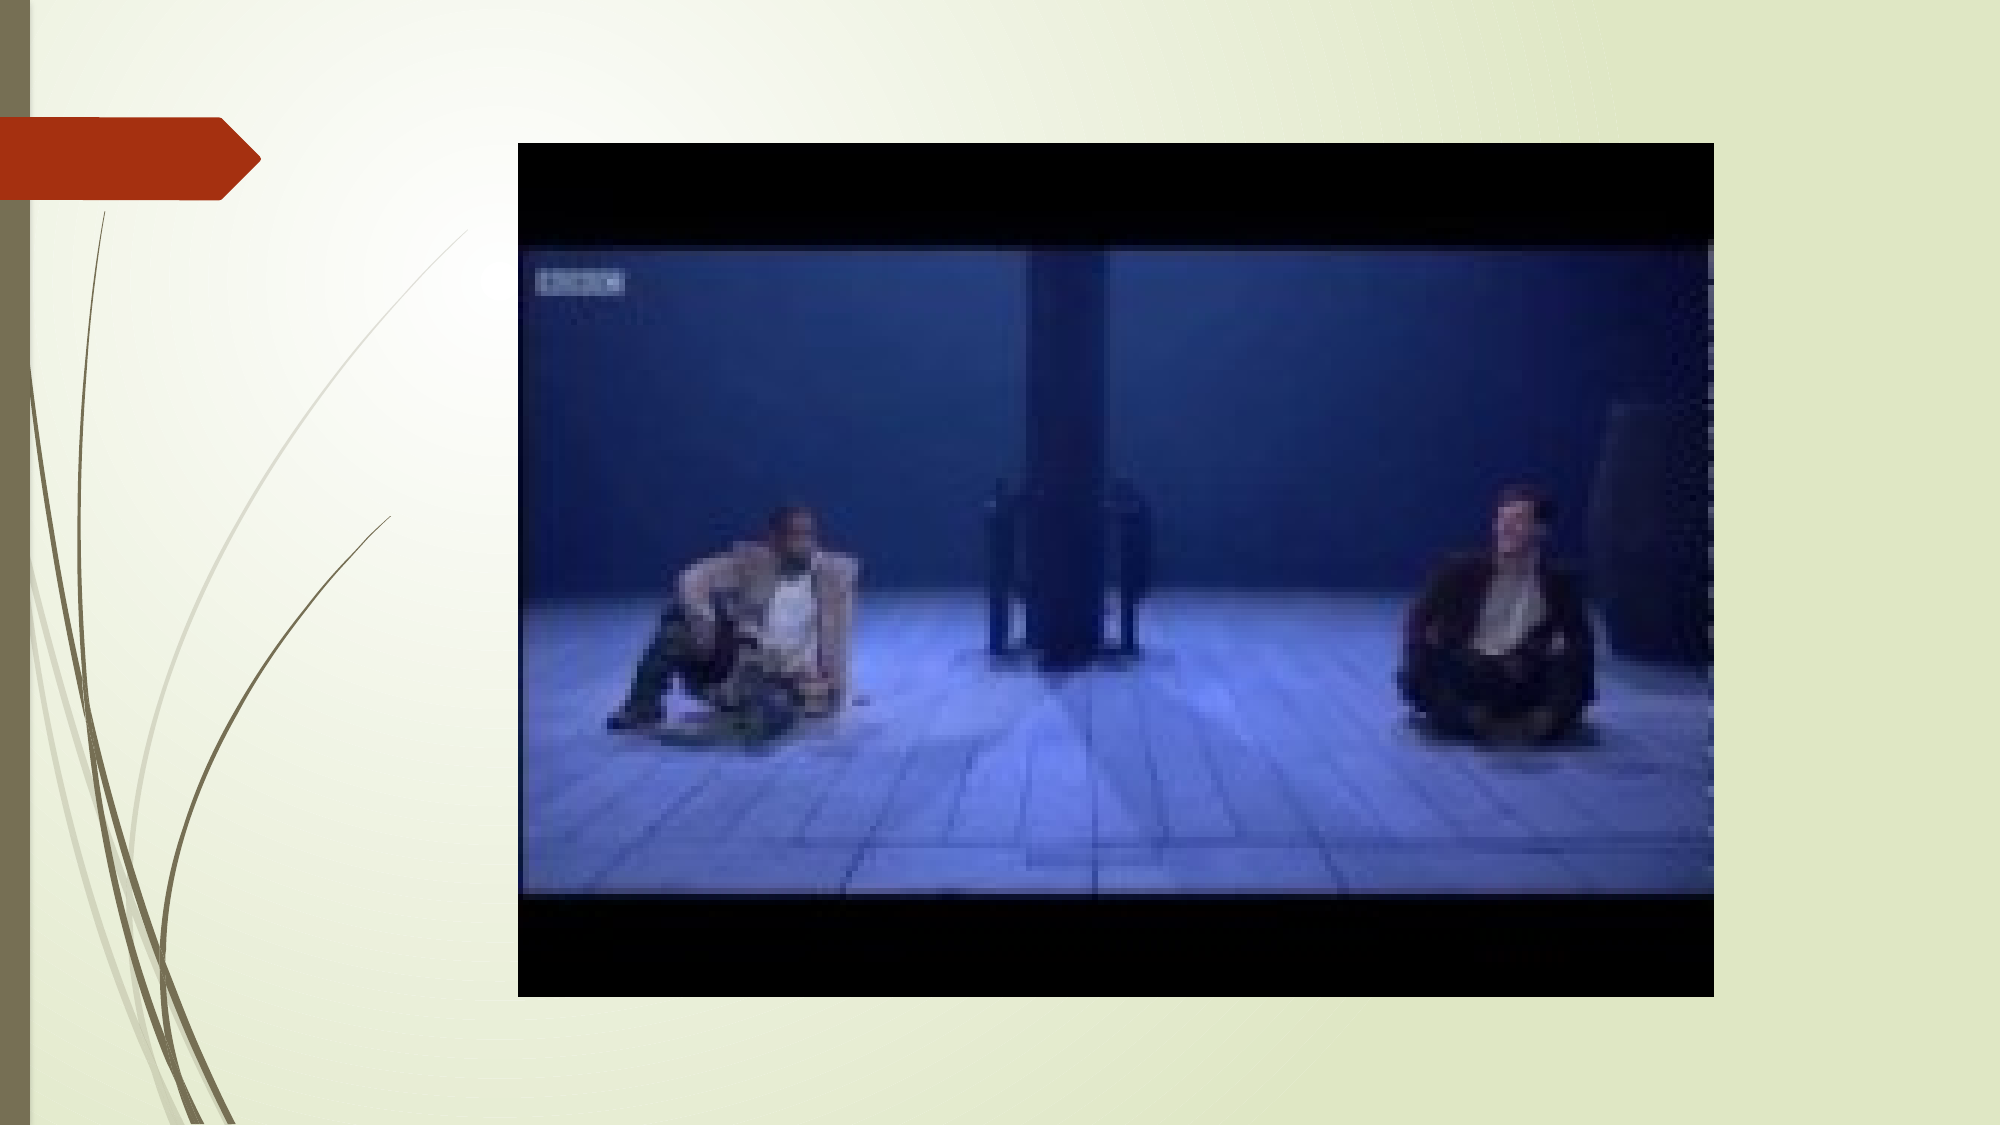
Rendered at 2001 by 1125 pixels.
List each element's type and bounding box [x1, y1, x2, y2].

text_box [516, 141, 1715, 999]
